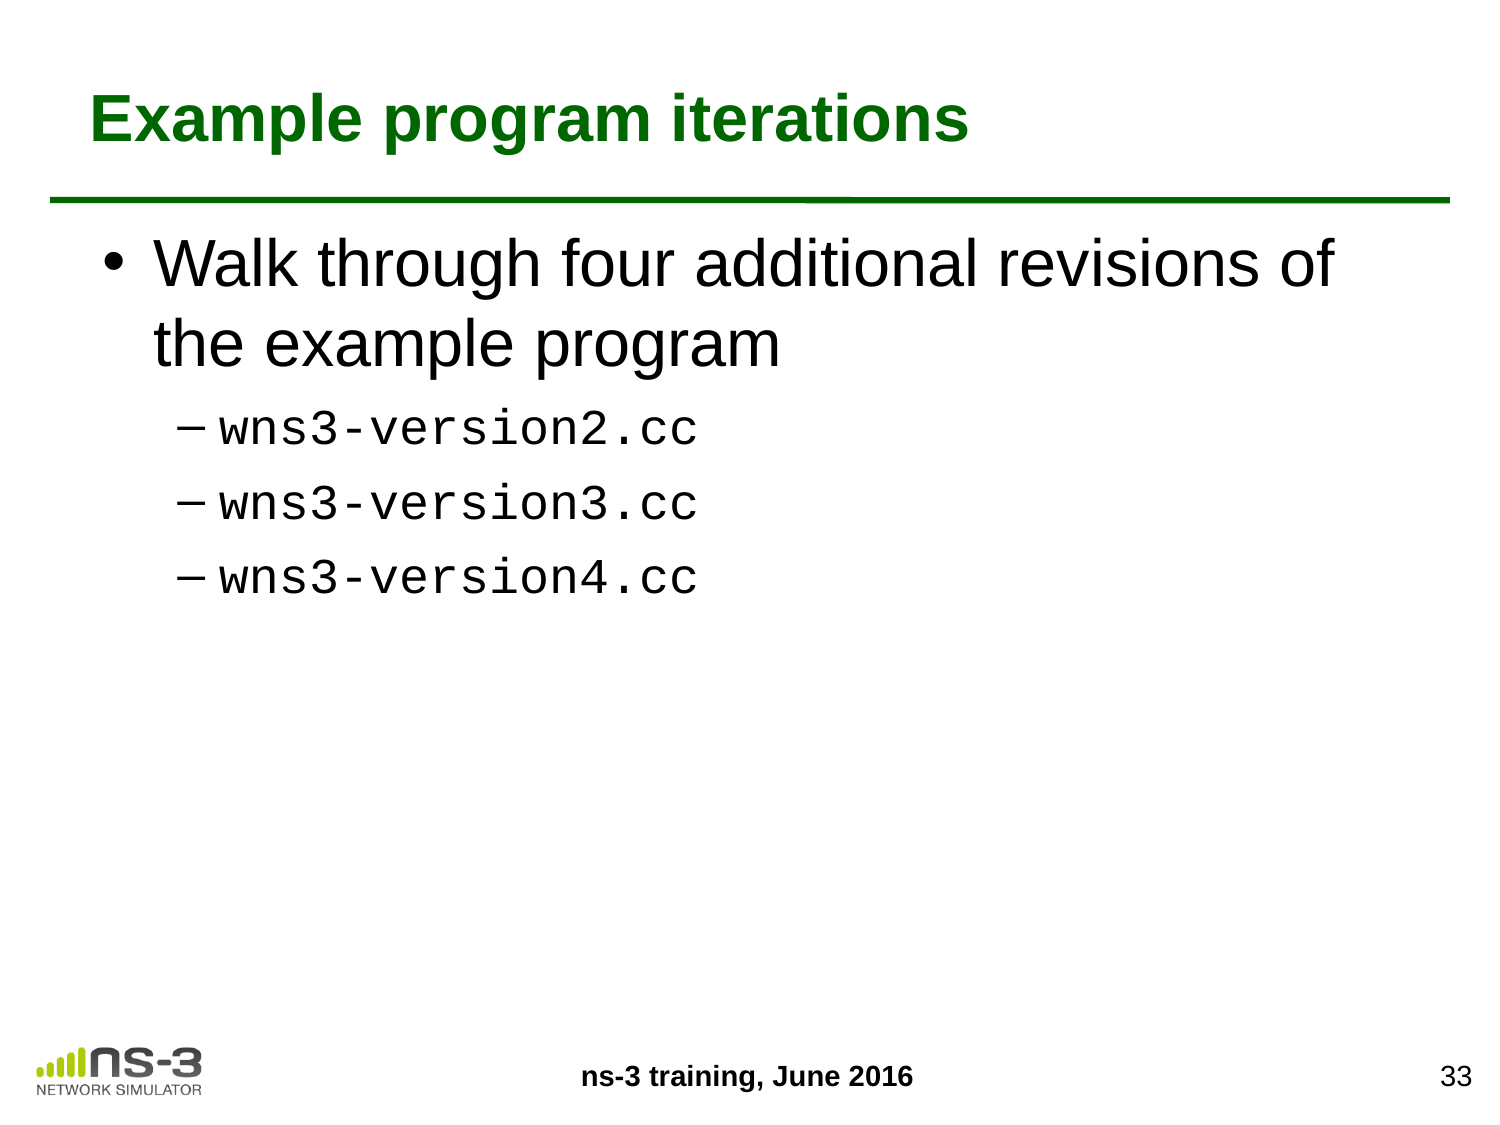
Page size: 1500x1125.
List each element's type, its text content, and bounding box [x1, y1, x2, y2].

list Walk through four additional revisions of the example program wns3-version2.cc wns3-version3.cc wns3-version4.cc [87, 212, 1433, 1012]
slide_number 33 [1142, 1049, 1488, 1125]
picture [24, 1017, 213, 1125]
footer ns-3 training, June 2016 [512, 1049, 983, 1125]
title Example program iterations [74, 44, 1421, 186]
